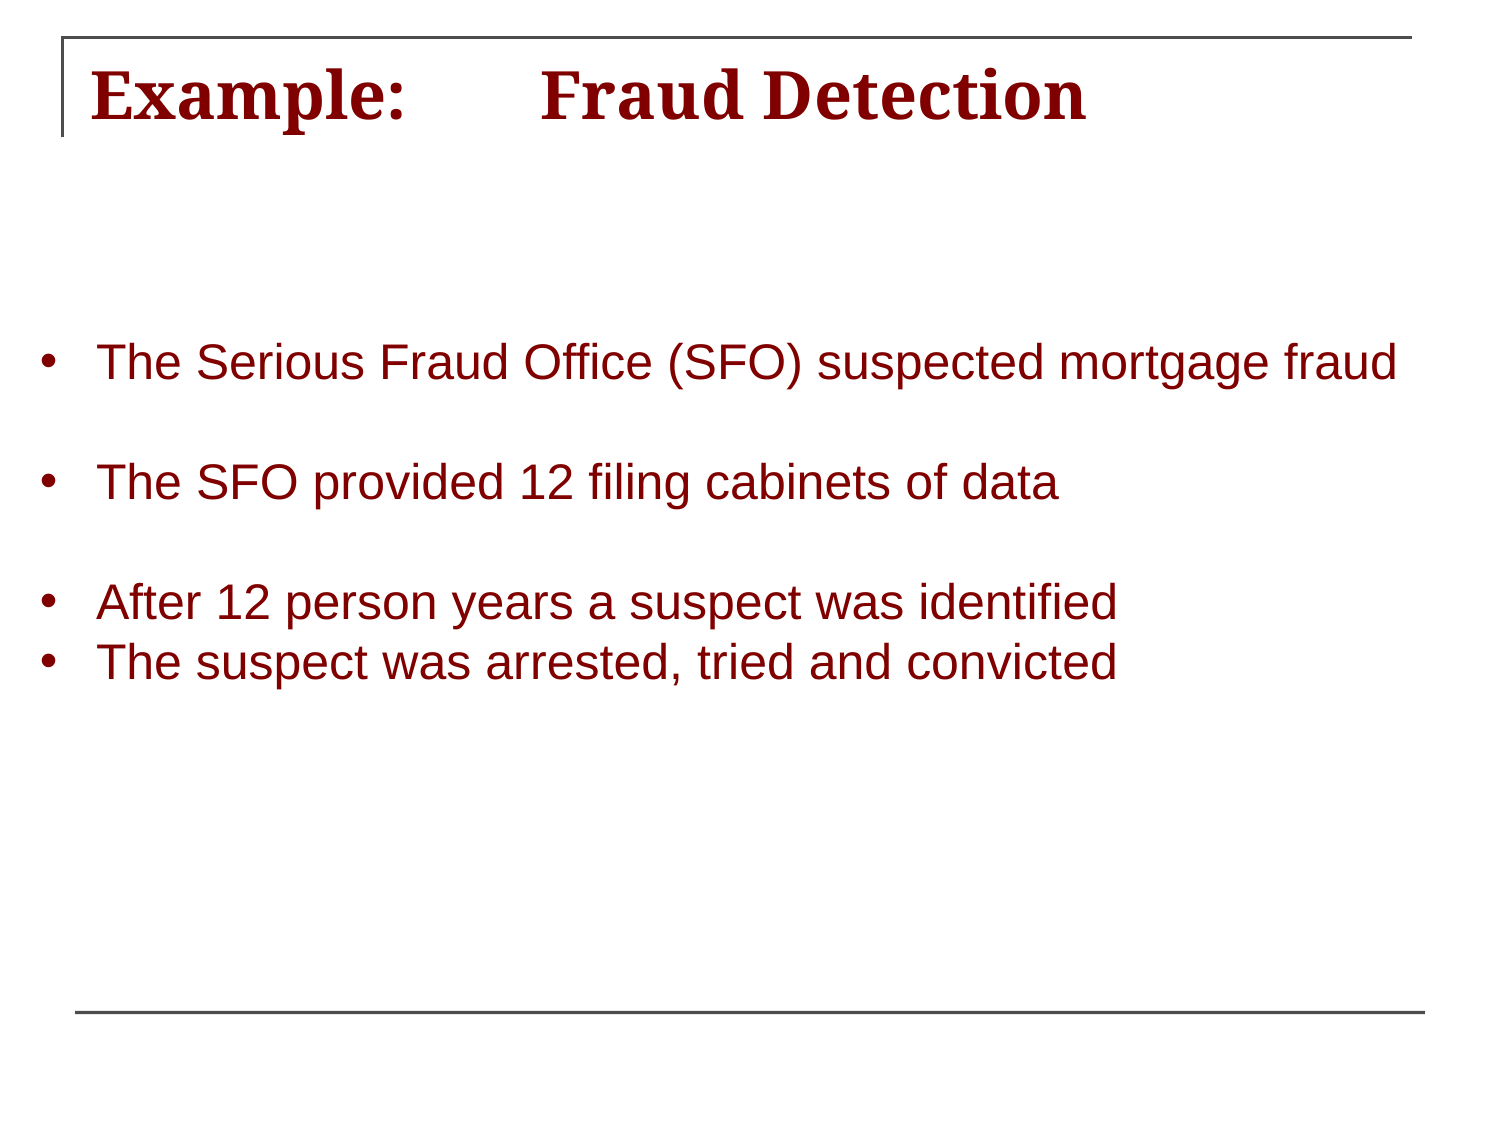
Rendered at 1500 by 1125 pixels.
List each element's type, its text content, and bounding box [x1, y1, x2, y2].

text_box The Serious Fraud Office (SFO) suspected mortgage fraud The SFO provided 12 filing cabinets of data After 12 person years a suspect was identified The suspect was arrested, tried and convicted [24, 275, 1425, 940]
title Example: Fraud Detection [75, 45, 1425, 233]
